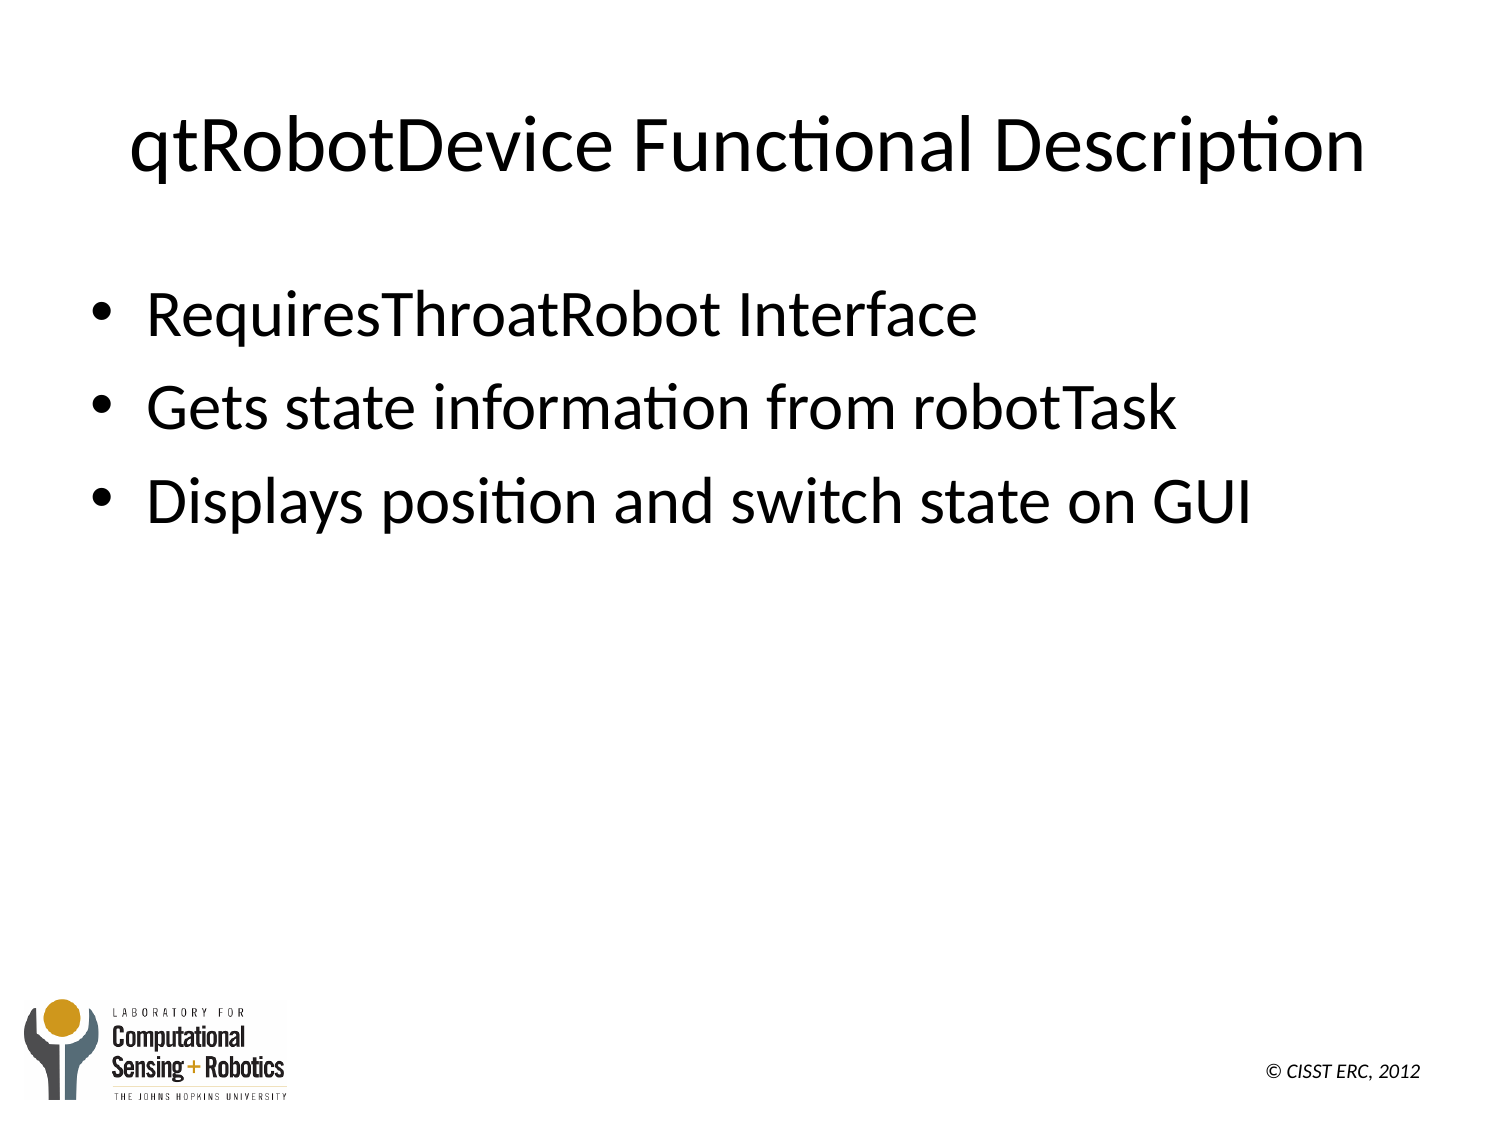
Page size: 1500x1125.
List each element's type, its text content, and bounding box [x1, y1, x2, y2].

title qtRobotDevice Functional Description [75, 45, 1425, 233]
picture [24, 999, 287, 1100]
list RequiresThroatRobot Interface Gets state information from robotTask Displays position and switch state on GUI [75, 262, 1425, 1005]
